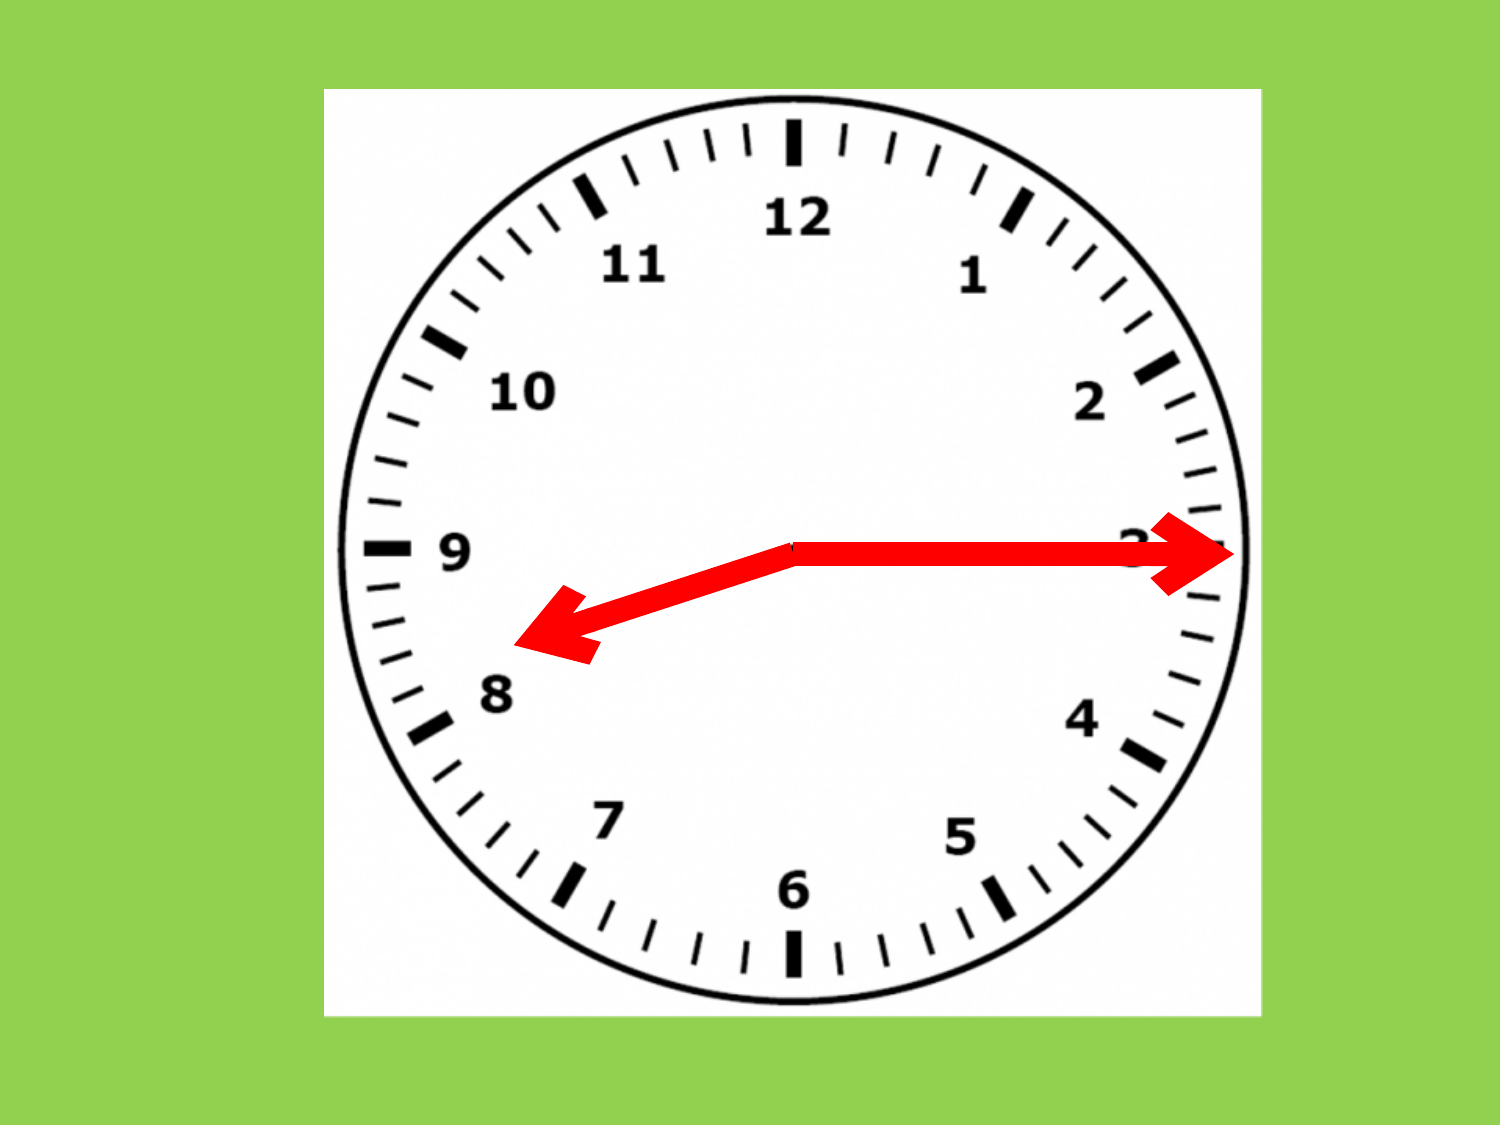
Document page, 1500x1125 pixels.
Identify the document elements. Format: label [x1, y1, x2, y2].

picture [324, 89, 1263, 1019]
text_box [513, 553, 794, 646]
